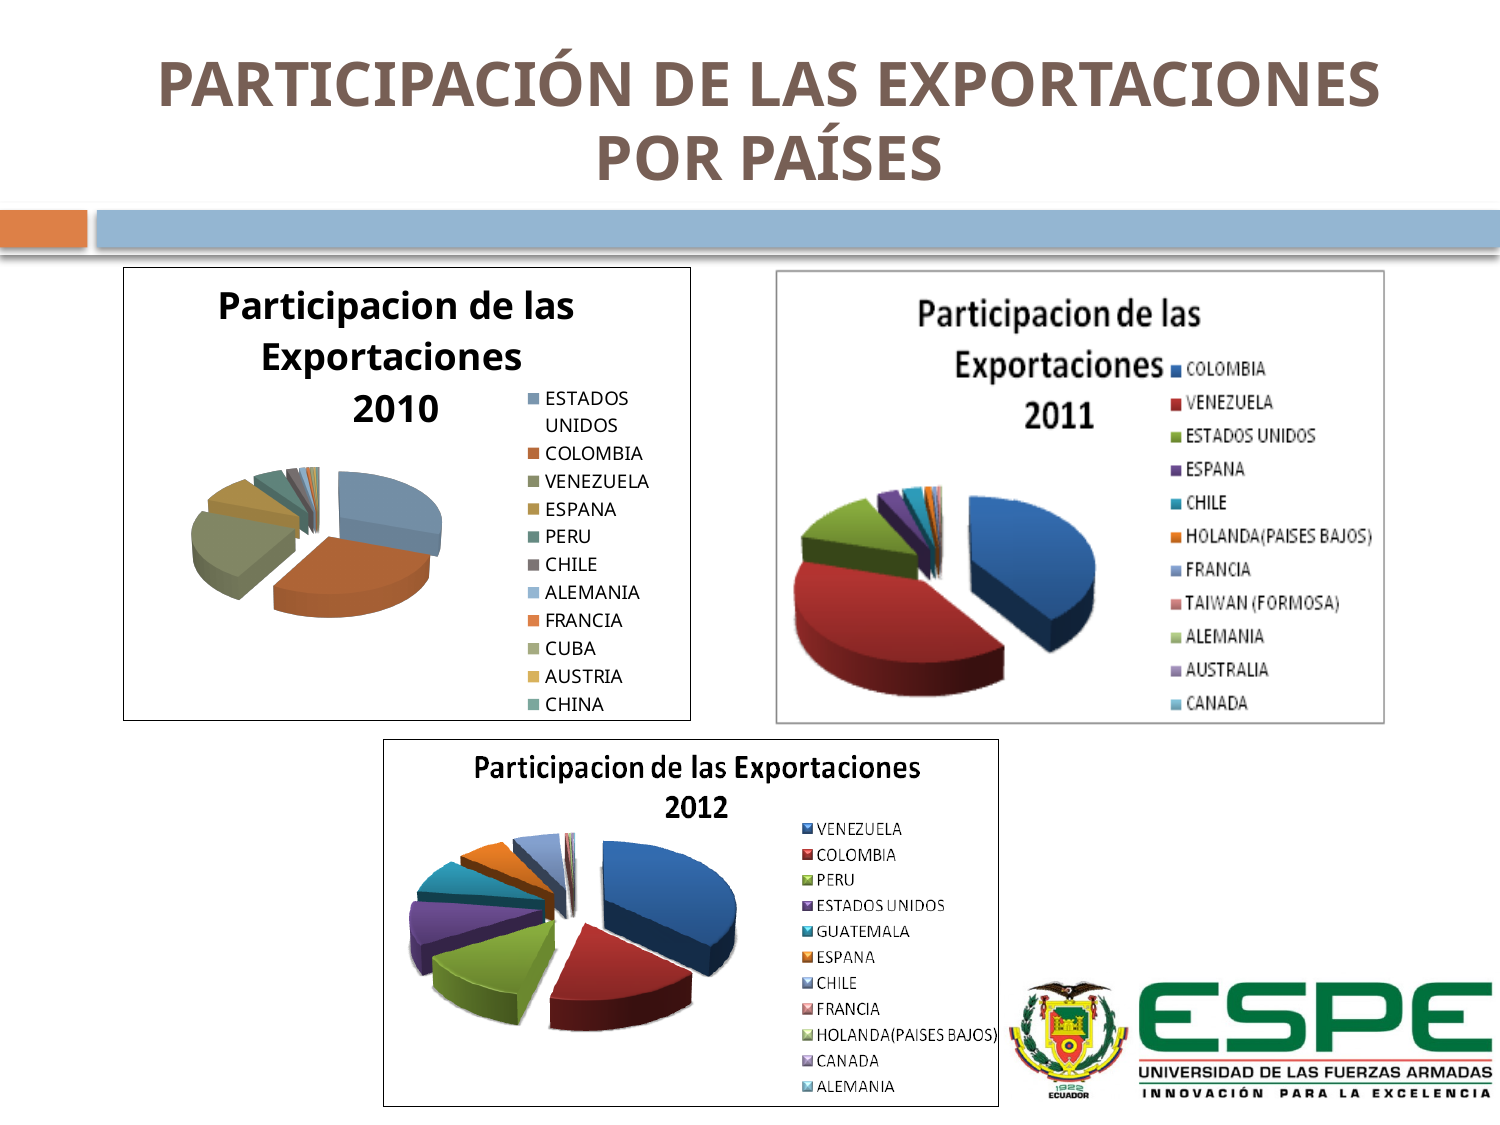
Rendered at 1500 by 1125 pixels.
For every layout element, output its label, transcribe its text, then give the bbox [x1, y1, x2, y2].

title PARTICIPACIÓN DE LAS EXPORTACIONES POR PAÍSES [100, 37, 1438, 200]
chart [123, 266, 691, 721]
picture [773, 266, 1389, 729]
picture [383, 739, 1500, 1107]
